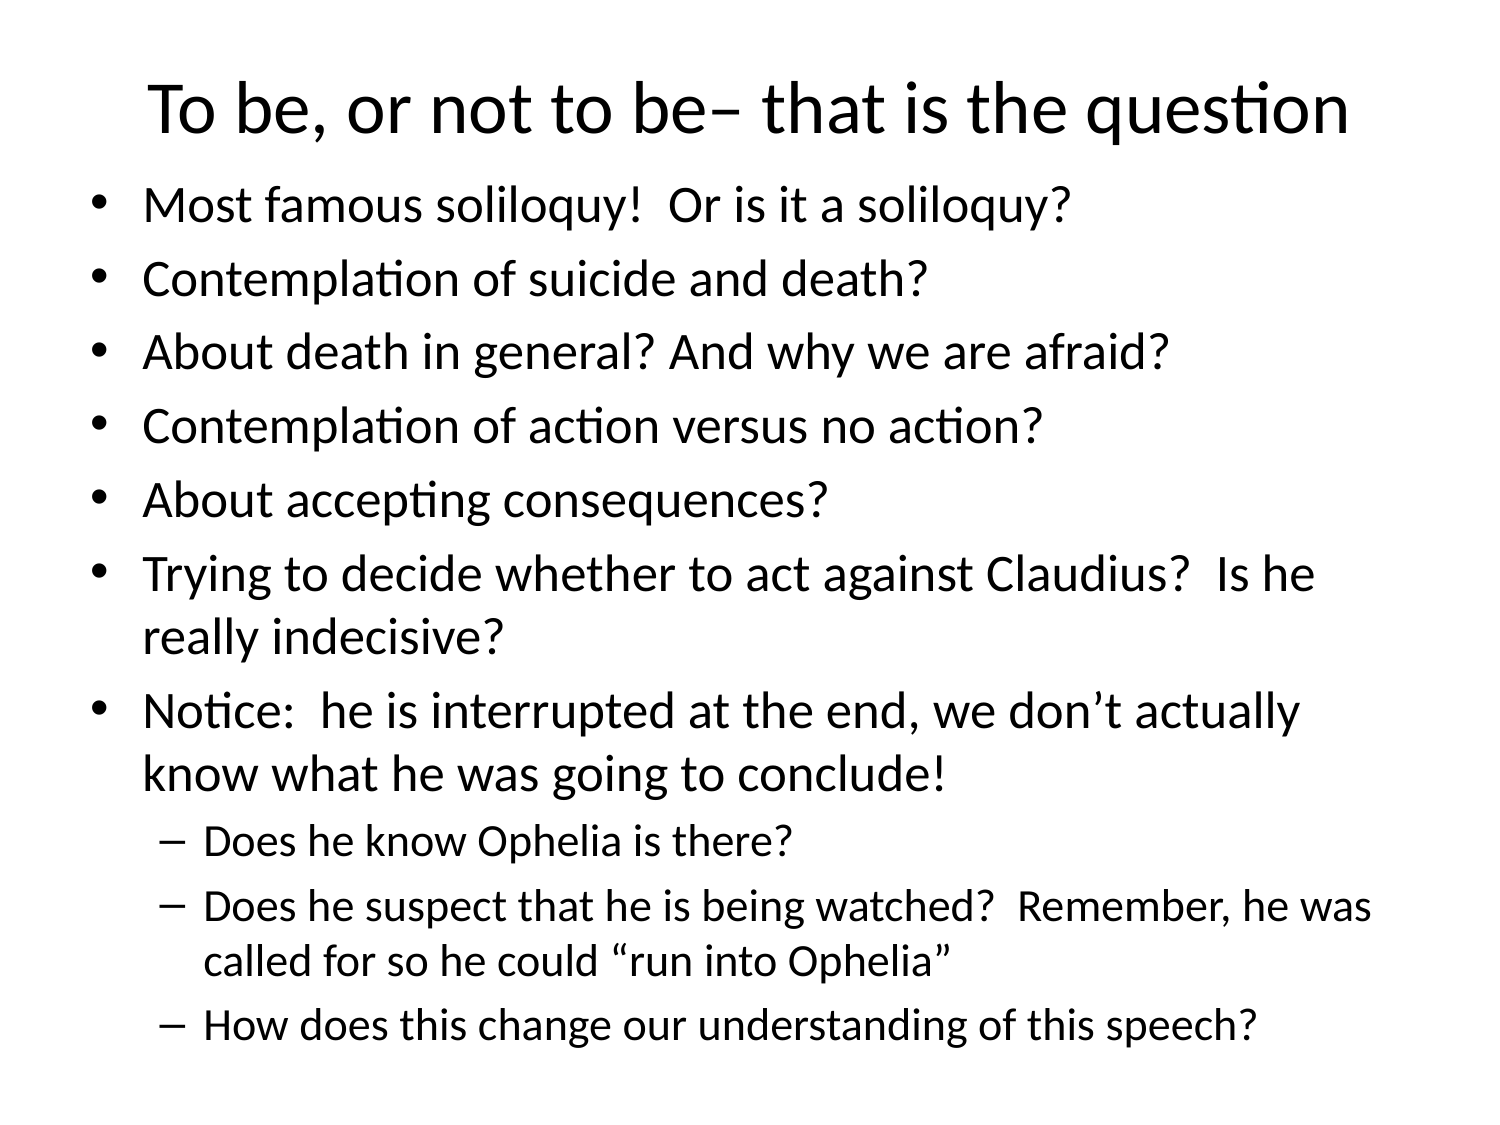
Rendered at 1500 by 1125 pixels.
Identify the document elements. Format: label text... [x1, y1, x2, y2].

title To be, or not to be– that is the question [75, 45, 1425, 162]
list Most famous soliloquy! Or is it a soliloquy? Contemplation of suicide and death? About death in general? And why we are afraid? Contemplation of action versus no action? About accepting consequences? Trying to decide whether to act against Claudius? Is he really indecisive? Notice: he is interrupted at the end, we don’t actually know what he was going to conclude! Does he know Ophelia is there? Does he suspect that he is being watched? Remember, he was called for so he could “run into Ophelia” How does this change our understanding of this speech? [75, 162, 1425, 1063]
